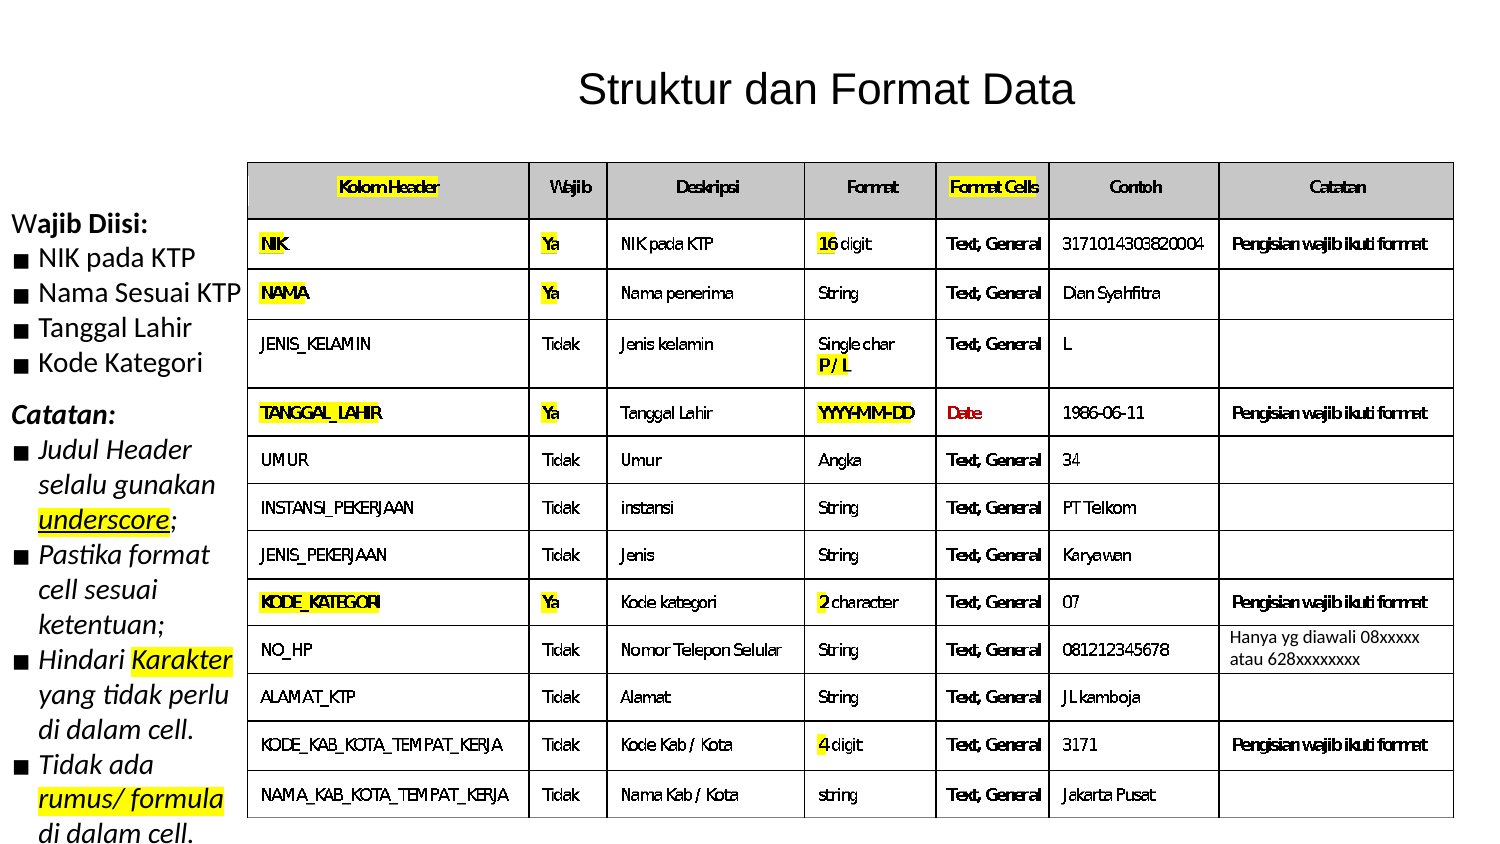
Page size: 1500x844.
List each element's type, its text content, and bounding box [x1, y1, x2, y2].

title Struktur dan Format Data [38, 54, 1087, 126]
text_box Catatan: Judul Header selalu gunakan underscore; Pastika format cell sesuai ketentuan; Hindari Karakter yang tidak perlu di dalam cell. Tidak ada rumus/ formula di dalam cell. [0, 389, 236, 844]
text_box Wajib Diisi: NIK pada KTP Nama Sesuai KTP Tanggal Lahir Kode Kategori [0, 198, 236, 385]
picture [241, 162, 1500, 844]
